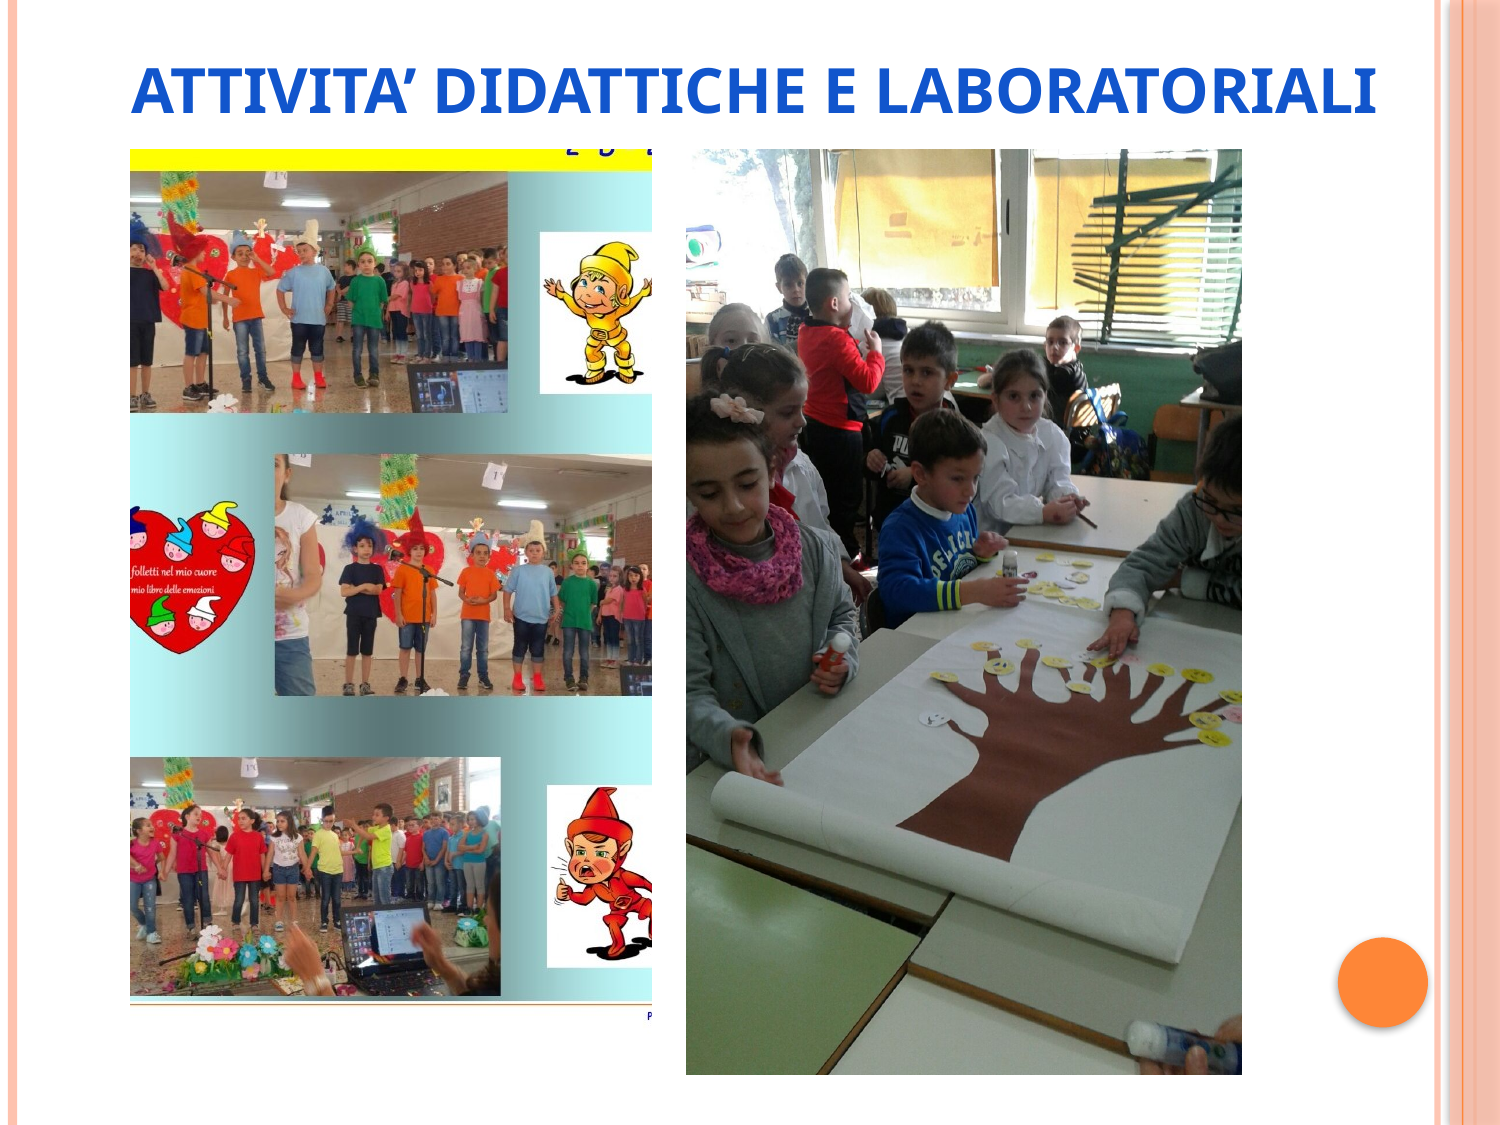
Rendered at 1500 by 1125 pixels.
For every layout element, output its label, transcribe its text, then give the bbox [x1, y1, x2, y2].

picture [130, 149, 653, 1076]
title ATTIVITA’ DIDATTICHE E LABORATORIALI [30, 28, 1480, 150]
picture [685, 149, 1242, 1076]
